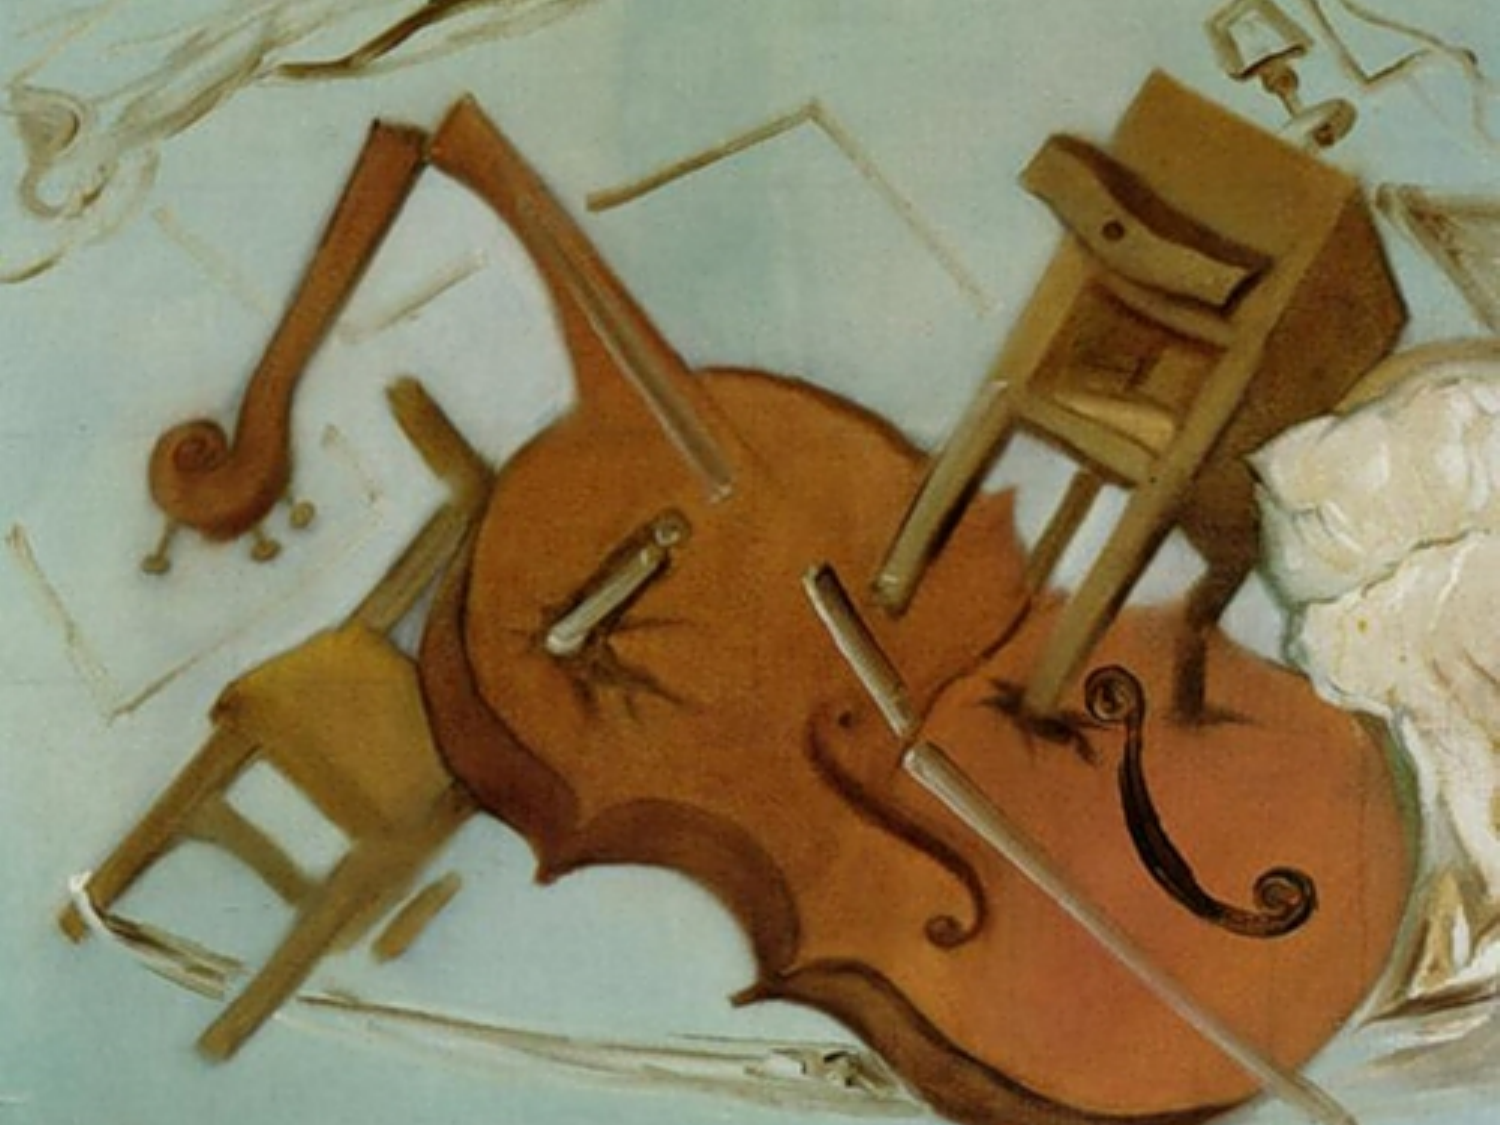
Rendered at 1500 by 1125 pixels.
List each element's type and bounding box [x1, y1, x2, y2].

list [0, 0, 1500, 1125]
